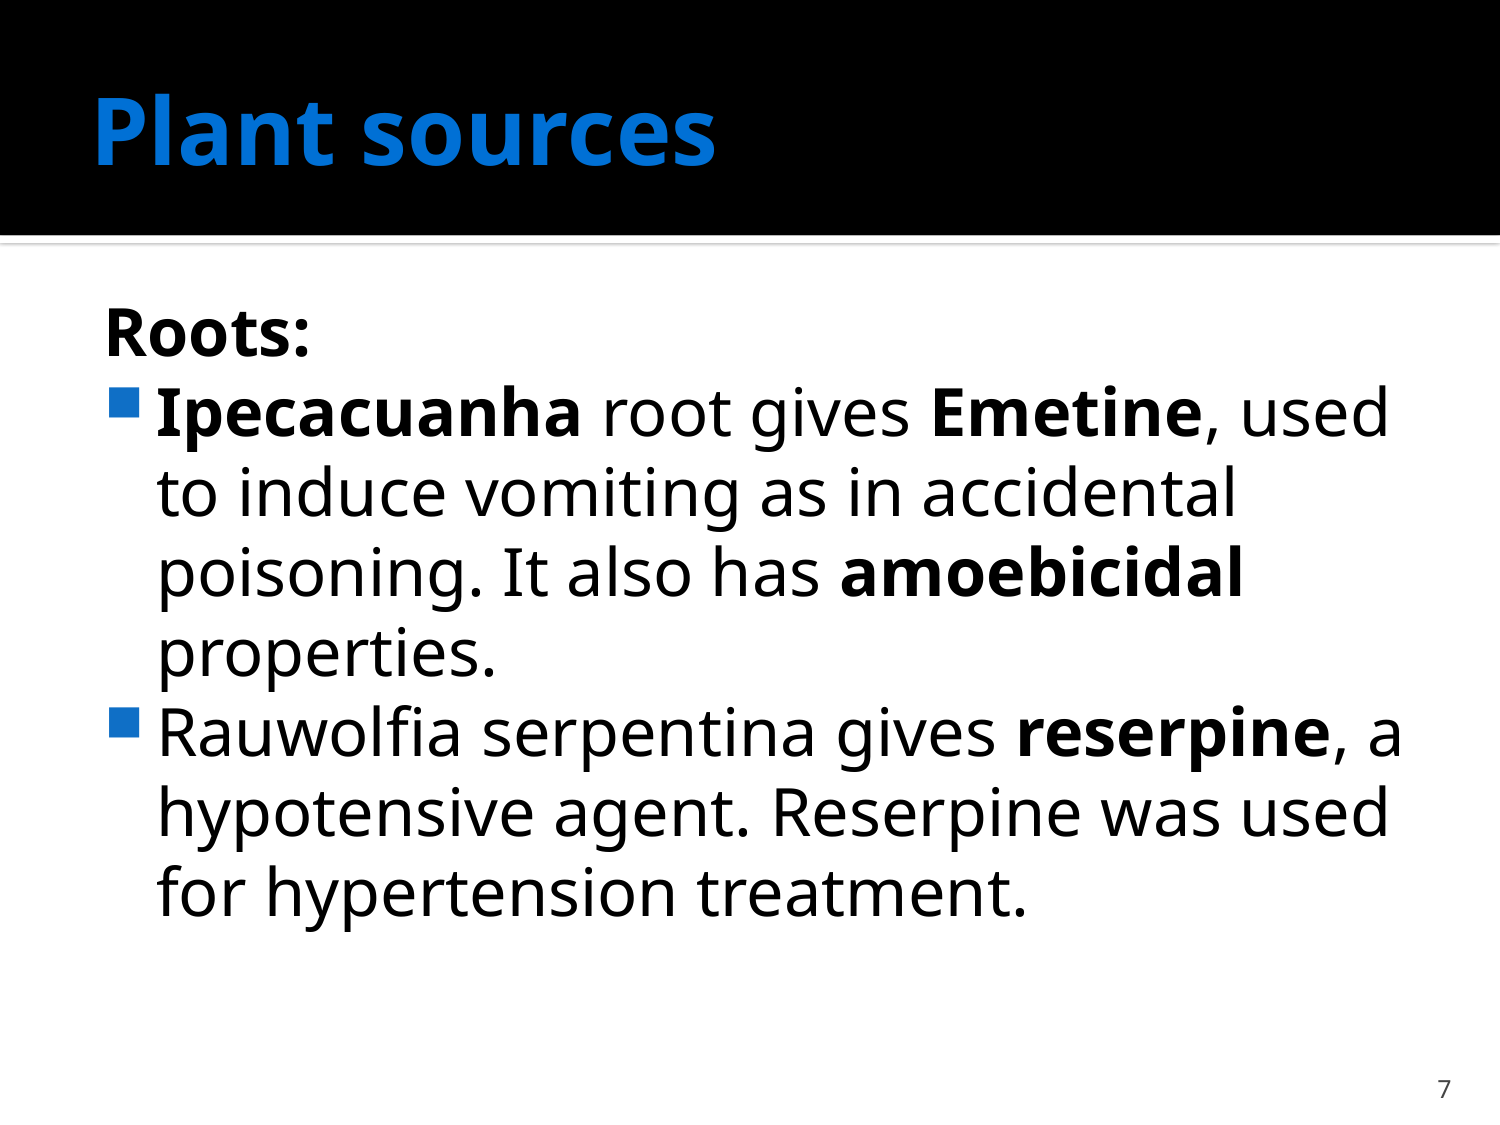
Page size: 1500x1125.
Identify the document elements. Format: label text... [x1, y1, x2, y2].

title Plant sources [75, 25, 1425, 231]
list Roots: Ipecacuanha root gives Emetine, used to induce vomiting as in accidental poisoning. It also has amoebicidal properties. Rauwolfia serpentina gives reserpine, a hypotensive agent. Reserpine was used for hypertension treatment. [75, 275, 1425, 1050]
slide_number 7 [1345, 1062, 1467, 1108]
